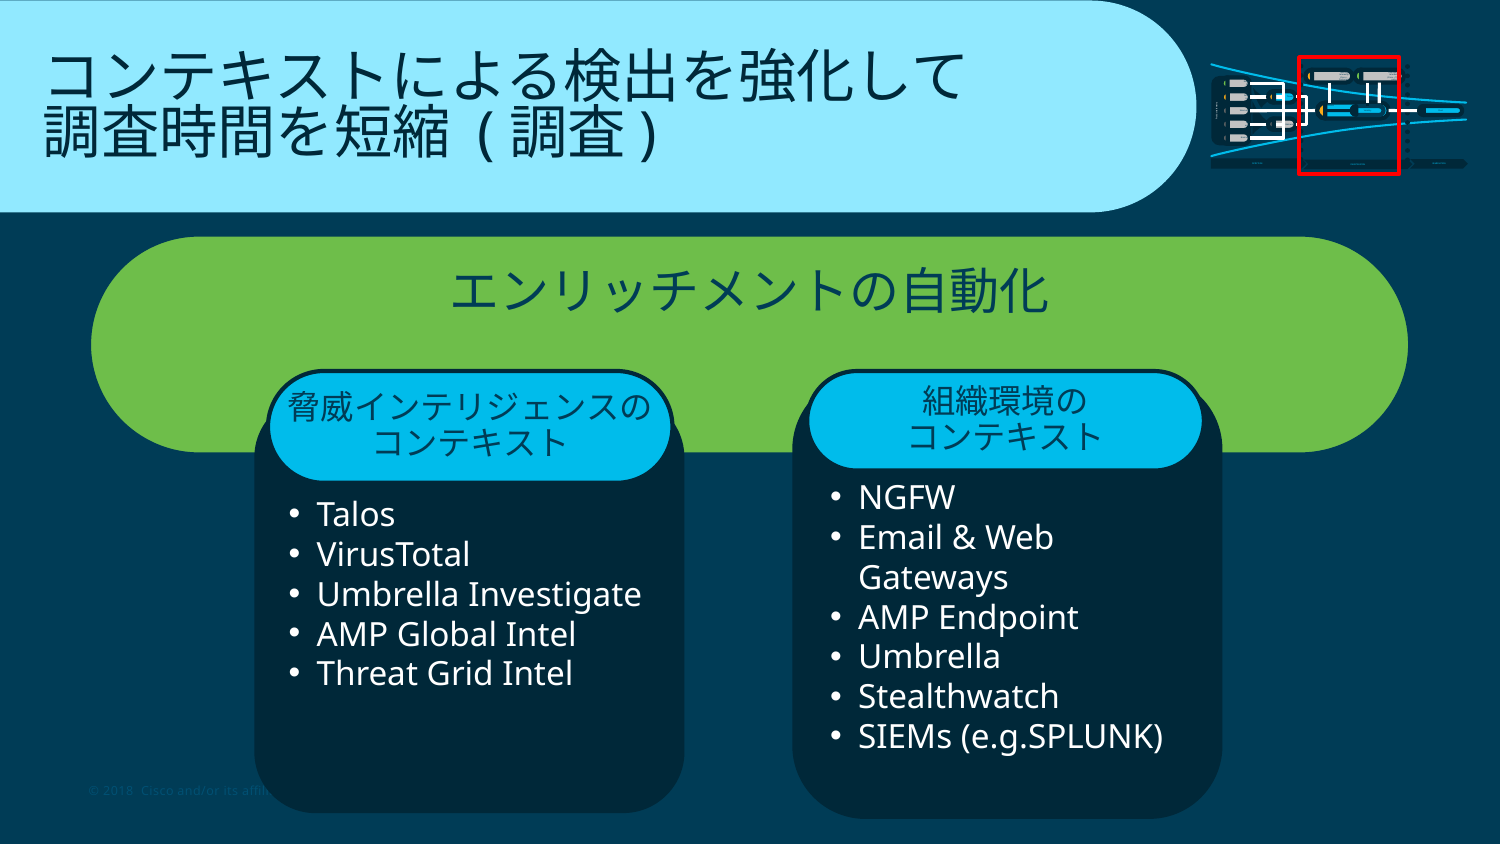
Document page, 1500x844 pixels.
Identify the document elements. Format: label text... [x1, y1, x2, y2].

text_box Talos VirusTotal Umbrella Investigate AMP Global Intel Threat Grid Intel [254, 421, 685, 814]
title コンテキストによる検出を強化して 調査時間を短縮 (調査) [27, 17, 1133, 200]
text_box [1297, 55, 1401, 62]
text_box NGFW Email & Web Gateways AMP Endpoint Umbrella Stealthwatch SIEMs (e.g.SPLUNK) [792, 397, 1223, 819]
text_box [0, 0, 1199, 215]
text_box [1207, 64, 1469, 170]
text_box 脅威インテリジェンスの コンテキスト [265, 368, 675, 485]
text_box エンリッチメントの自動化 [86, 232, 1413, 457]
text_box 組織環境の コンテキスト [805, 368, 1206, 473]
